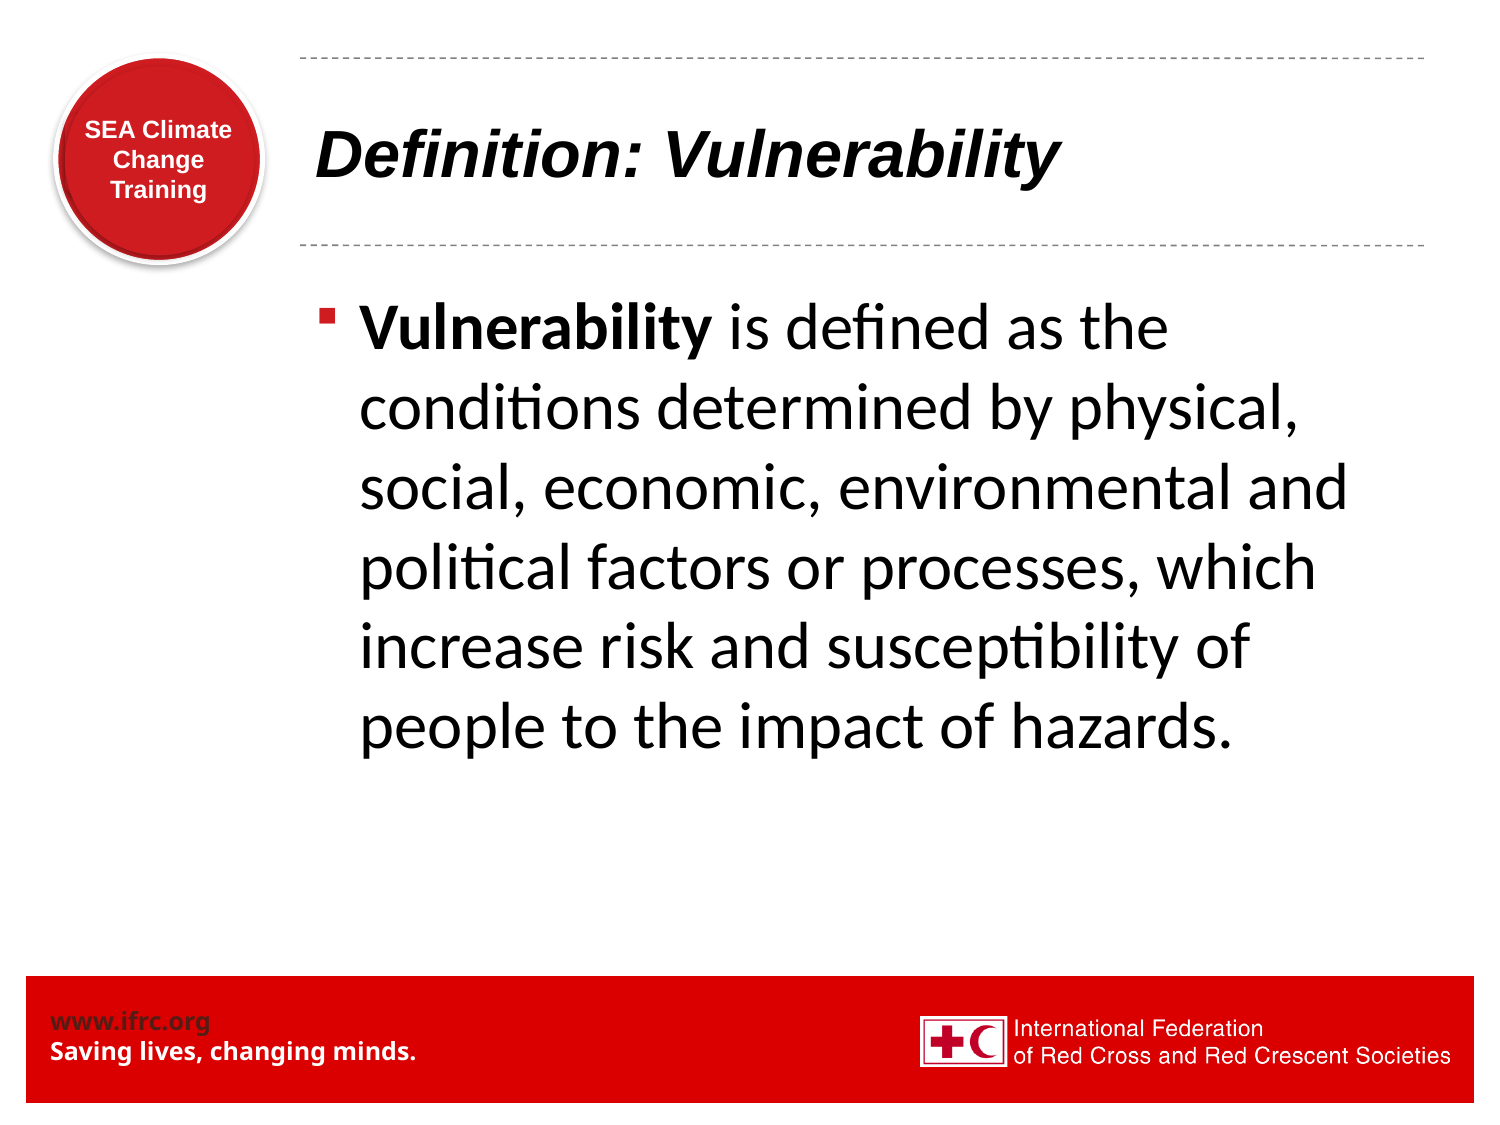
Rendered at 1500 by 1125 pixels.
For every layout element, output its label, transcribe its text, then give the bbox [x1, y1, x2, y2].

list Vulnerability is defined as the conditions determined by physical, social, economic, environmental and political factors or processes, which increase risk and susceptibility of people to the impact of hazards. [300, 275, 1425, 963]
title Definition: Vulnerability [300, 57, 1425, 246]
picture [920, 1016, 1450, 1067]
